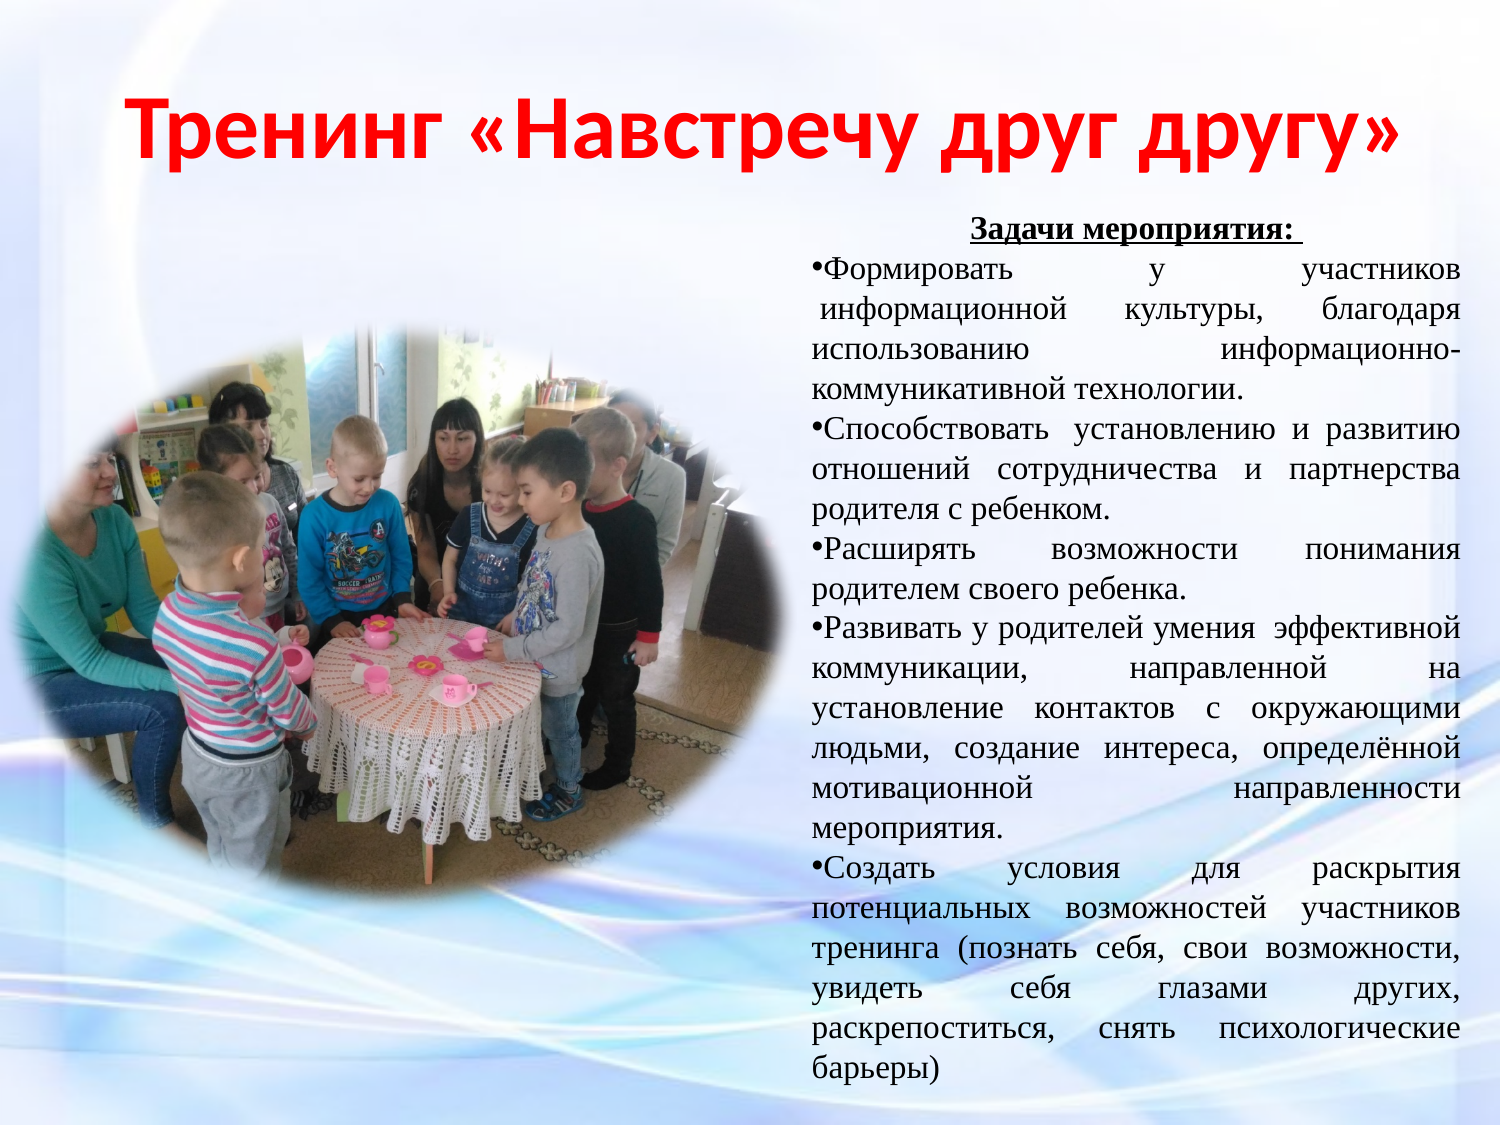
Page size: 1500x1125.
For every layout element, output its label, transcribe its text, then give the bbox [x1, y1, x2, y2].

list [0, 316, 798, 915]
title Тренинг «Навстречу друг другу» [82, 46, 1432, 198]
text_box Задачи мероприятия: Формировать у участников информационной культуры, благодаря использованию информационно-коммуникативной технологии. Способствовать установлению и развитию отношений сотрудничества и партнерства родителя с ребенком. Расширять возможности понимания родителем своего ребенка. Развивать у родителей умения эффективной коммуникации, направленной на установление контактов с окружающими людьми, создание интереса, определённой мотивационной направленности мероприятия. Создать условия для раскрытия потенциальных возможностей участников тренинга (познать себя, свои возможности, увидеть себя глазами других, раскрепоститься, снять психологические барьеры) [796, 199, 1477, 1093]
